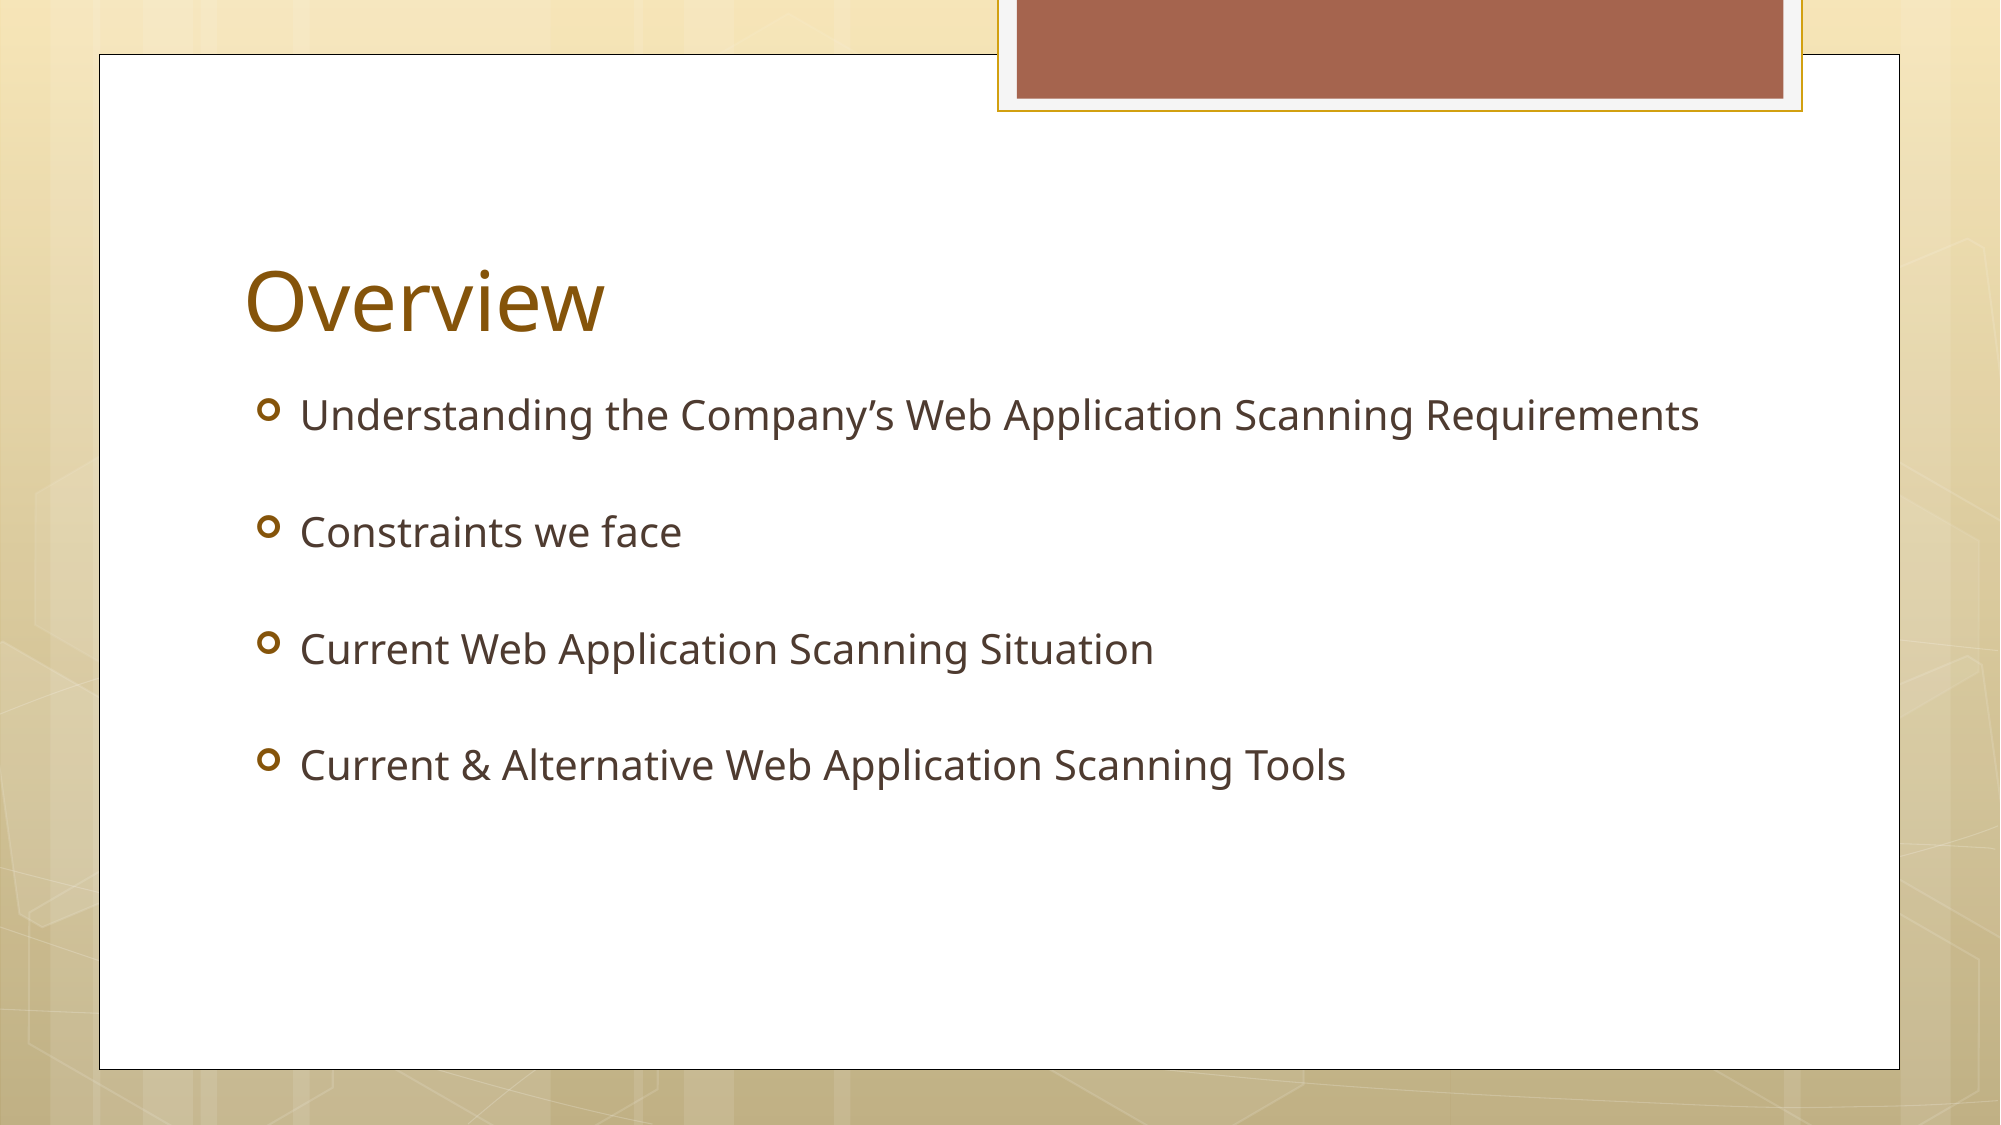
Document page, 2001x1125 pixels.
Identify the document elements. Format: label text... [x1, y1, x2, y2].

title Overview [228, 168, 1765, 357]
list Understanding the Company’s Web Application Scanning Requirements Constraints we face Current Web Application Scanning Situation Current & Alternative Web Application Scanning Tools [228, 381, 1769, 957]
